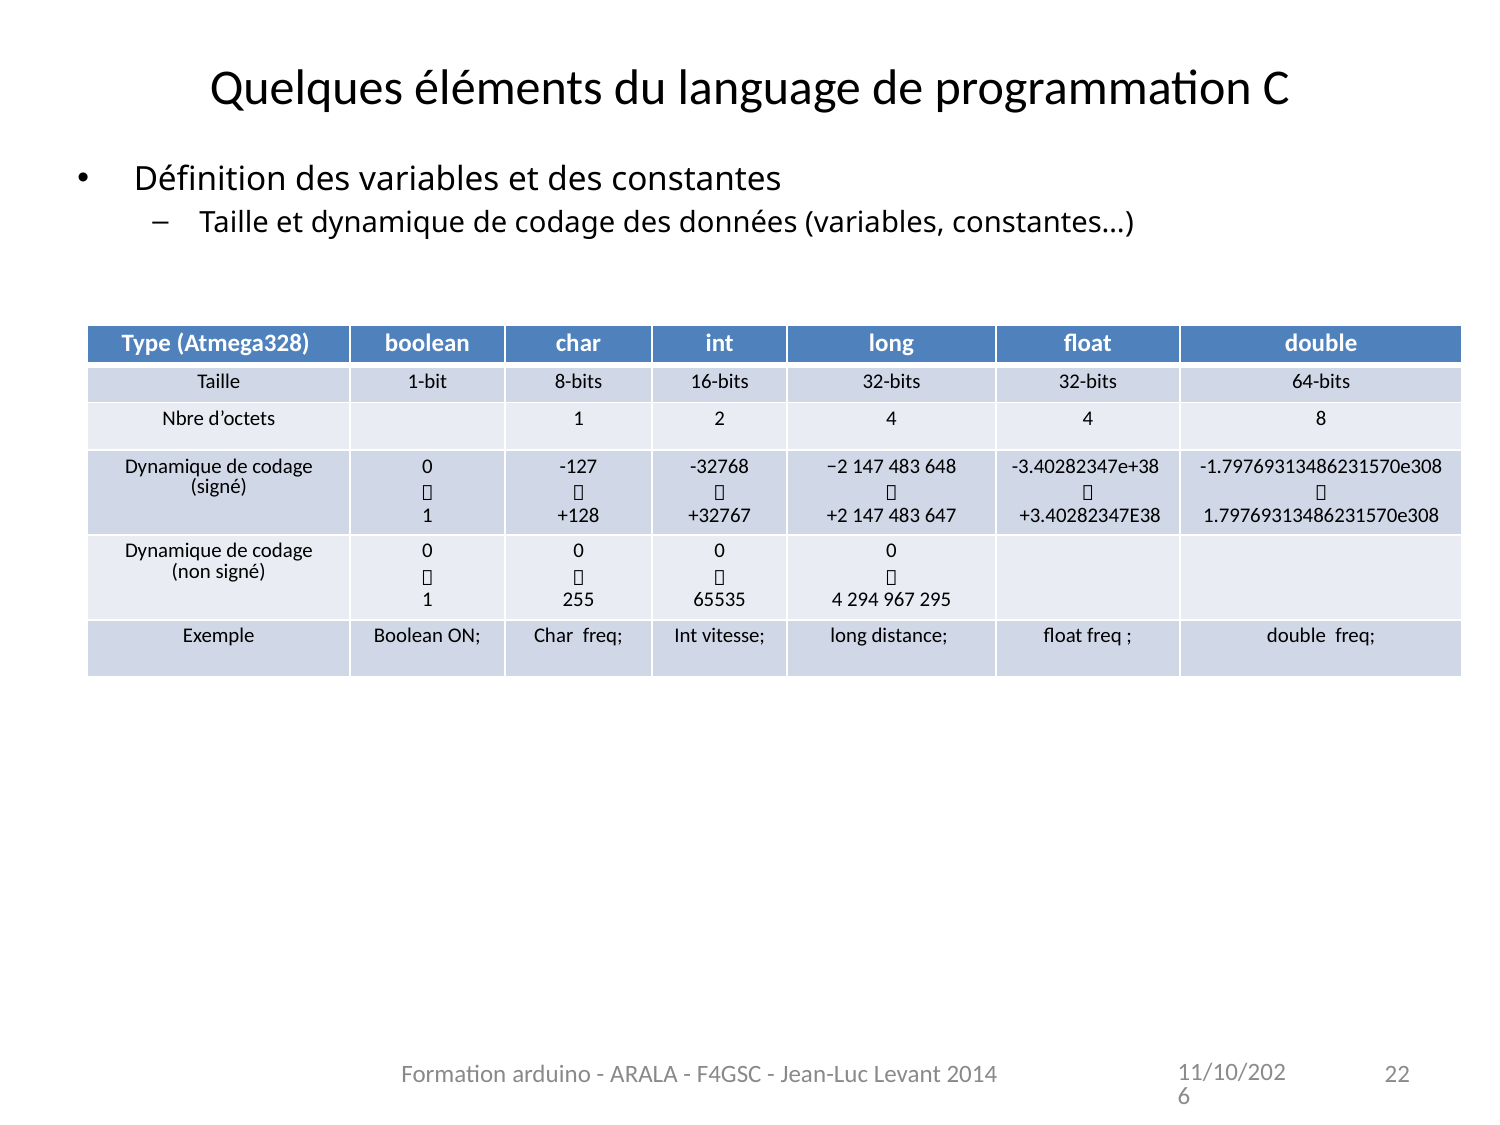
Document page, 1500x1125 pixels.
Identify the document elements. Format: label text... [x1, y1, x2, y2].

table_cell 0  255 [506, 536, 651, 619]
table_cell [997, 536, 1179, 619]
table_cell long distance; [788, 621, 995, 676]
table_cell 0  65535 [653, 536, 786, 619]
table_header long [788, 326, 995, 362]
table_cell -3.40282347e+38  +3.40282347E38 [997, 451, 1179, 534]
table_cell 4 [997, 403, 1179, 449]
table_cell Boolean ON; [351, 621, 504, 676]
table_cell 4 [788, 403, 995, 449]
table_cell 1-bit [351, 368, 504, 402]
table_cell 8-bits [506, 368, 651, 402]
table_cell 0  1 [351, 451, 504, 534]
footer Formation arduino - ARALA - F4GSC - Jean-Luc Levant 2014 [262, 1042, 1138, 1103]
table_header char [506, 326, 651, 362]
table_cell Dynamique de codage (non signé) [88, 536, 349, 619]
list Définition des variables et des constantes Taille et dynamique de codage des données (variables, constantes…) [62, 149, 1413, 1026]
table_cell double freq; [1181, 621, 1461, 676]
table_cell Char freq; [506, 621, 651, 676]
table_cell float freq ; [997, 621, 1179, 676]
table_cell 8 [1181, 403, 1461, 449]
table_cell Exemple [88, 621, 349, 676]
table_cell 64-bits [1181, 368, 1461, 402]
table_cell 0  1 [351, 536, 504, 619]
table_cell -1.79769313486231570e308  1.79769313486231570e308 [1181, 451, 1461, 534]
table_cell Taille [88, 368, 349, 402]
table_cell 1 [506, 403, 651, 449]
table_header int [653, 326, 786, 362]
table_cell 0  4 294 967 295 [788, 536, 995, 619]
title Quelques éléments du language de programmation C [74, 44, 1426, 126]
table_cell −2 147 483 648  +2 147 483 647 [788, 451, 995, 534]
table_cell 2 [653, 403, 786, 449]
table_cell 32-bits [997, 368, 1179, 402]
table_cell 16-bits [653, 368, 786, 402]
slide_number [1162, 1040, 1313, 1100]
table_cell 32-bits [788, 368, 995, 402]
table_header double [1181, 326, 1461, 362]
table_header float [997, 326, 1179, 362]
table_header Type (Atmega328) [88, 326, 349, 362]
table_cell Int vitesse; [653, 621, 786, 676]
table_cell Nbre d’octets [88, 403, 349, 449]
table_cell [1181, 536, 1461, 619]
table_cell -127  +128 [506, 451, 651, 534]
slide_number 22 [1350, 1042, 1425, 1103]
table_cell Dynamique de codage (signé) [88, 451, 349, 534]
table_header boolean [351, 326, 504, 362]
table_cell [351, 403, 504, 449]
table_cell -32768  +32767 [653, 451, 786, 534]
